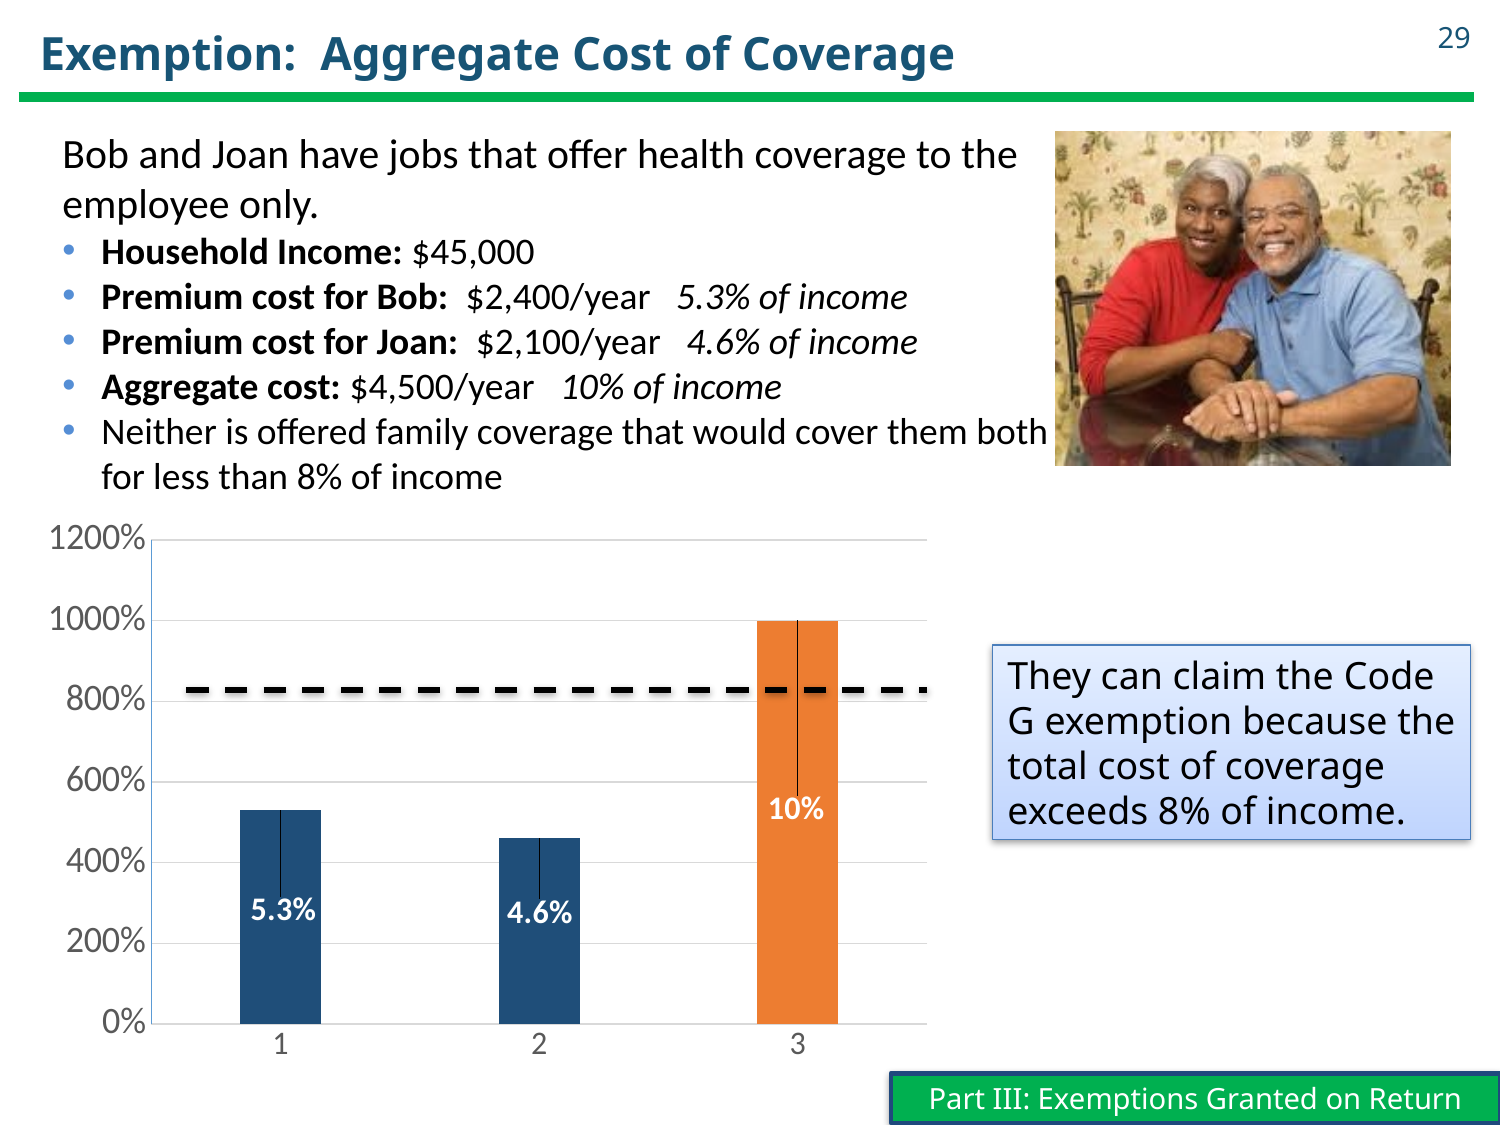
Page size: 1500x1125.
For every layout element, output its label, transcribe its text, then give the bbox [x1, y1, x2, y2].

title Exemption: Aggregate Cost of Coverage [24, 8, 1277, 96]
text_box Part III: Exemptions Granted on Return [890, 1073, 1500, 1124]
chart [47, 509, 937, 1063]
text_box Bob and Joan have jobs that offer health coverage to the employee only. Household Income: $45,000 Premium cost for Bob: $2,400/year 5.3% of income Premium cost for Joan: $2,100/year 4.6% of income Aggregate cost: $4,500/year 10% of income Neither is offered family coverage that would cover them both for less than 8% of income [47, 119, 1079, 505]
text_box They can claim the Code G exemption because the total cost of coverage exceeds 8% of income. [992, 644, 1471, 840]
picture [1055, 130, 1451, 466]
slide_number 29 [1409, 9, 1486, 70]
